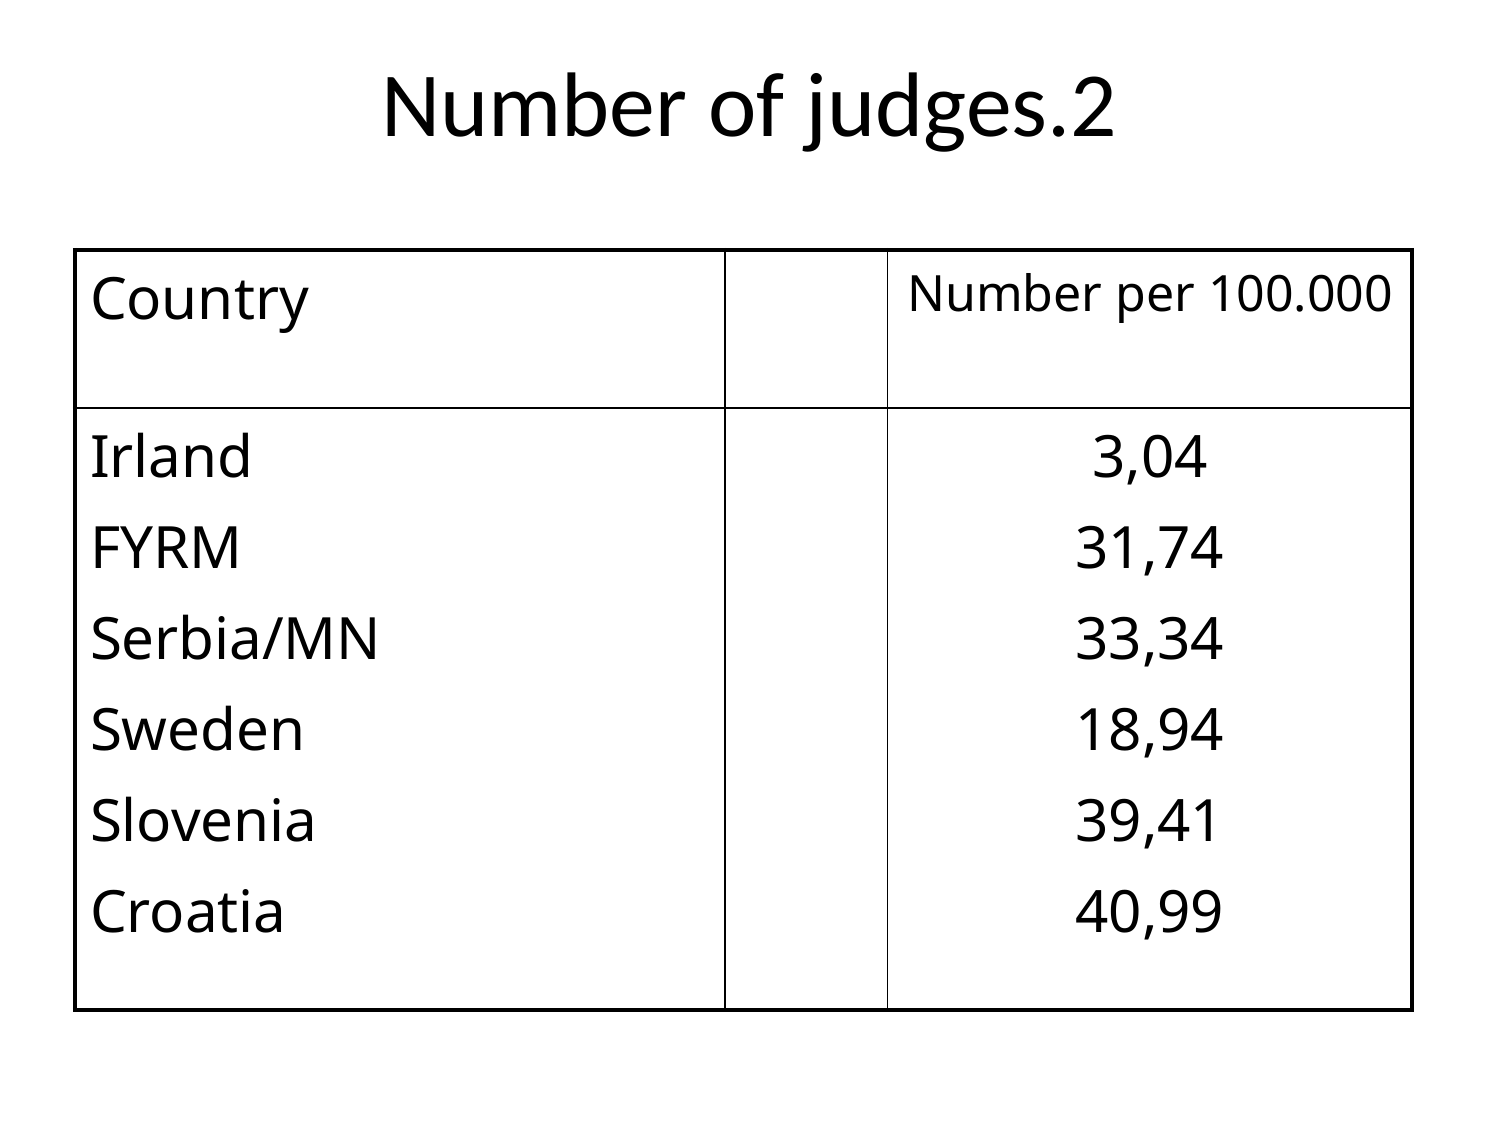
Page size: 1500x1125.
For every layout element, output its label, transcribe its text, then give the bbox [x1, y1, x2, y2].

title Number of judges.2 [62, 24, 1438, 175]
table_cell [726, 409, 887, 1008]
table_header Country [77, 252, 724, 407]
table_cell 3,04 31,74 33,34 18,94 39,41 40,99 [888, 409, 1410, 1008]
table_header Number per 100.000 [888, 252, 1410, 407]
table_header [726, 252, 887, 407]
table_cell Irland FYRM Serbia/MN Sweden Slovenia Croatia [77, 409, 724, 1008]
